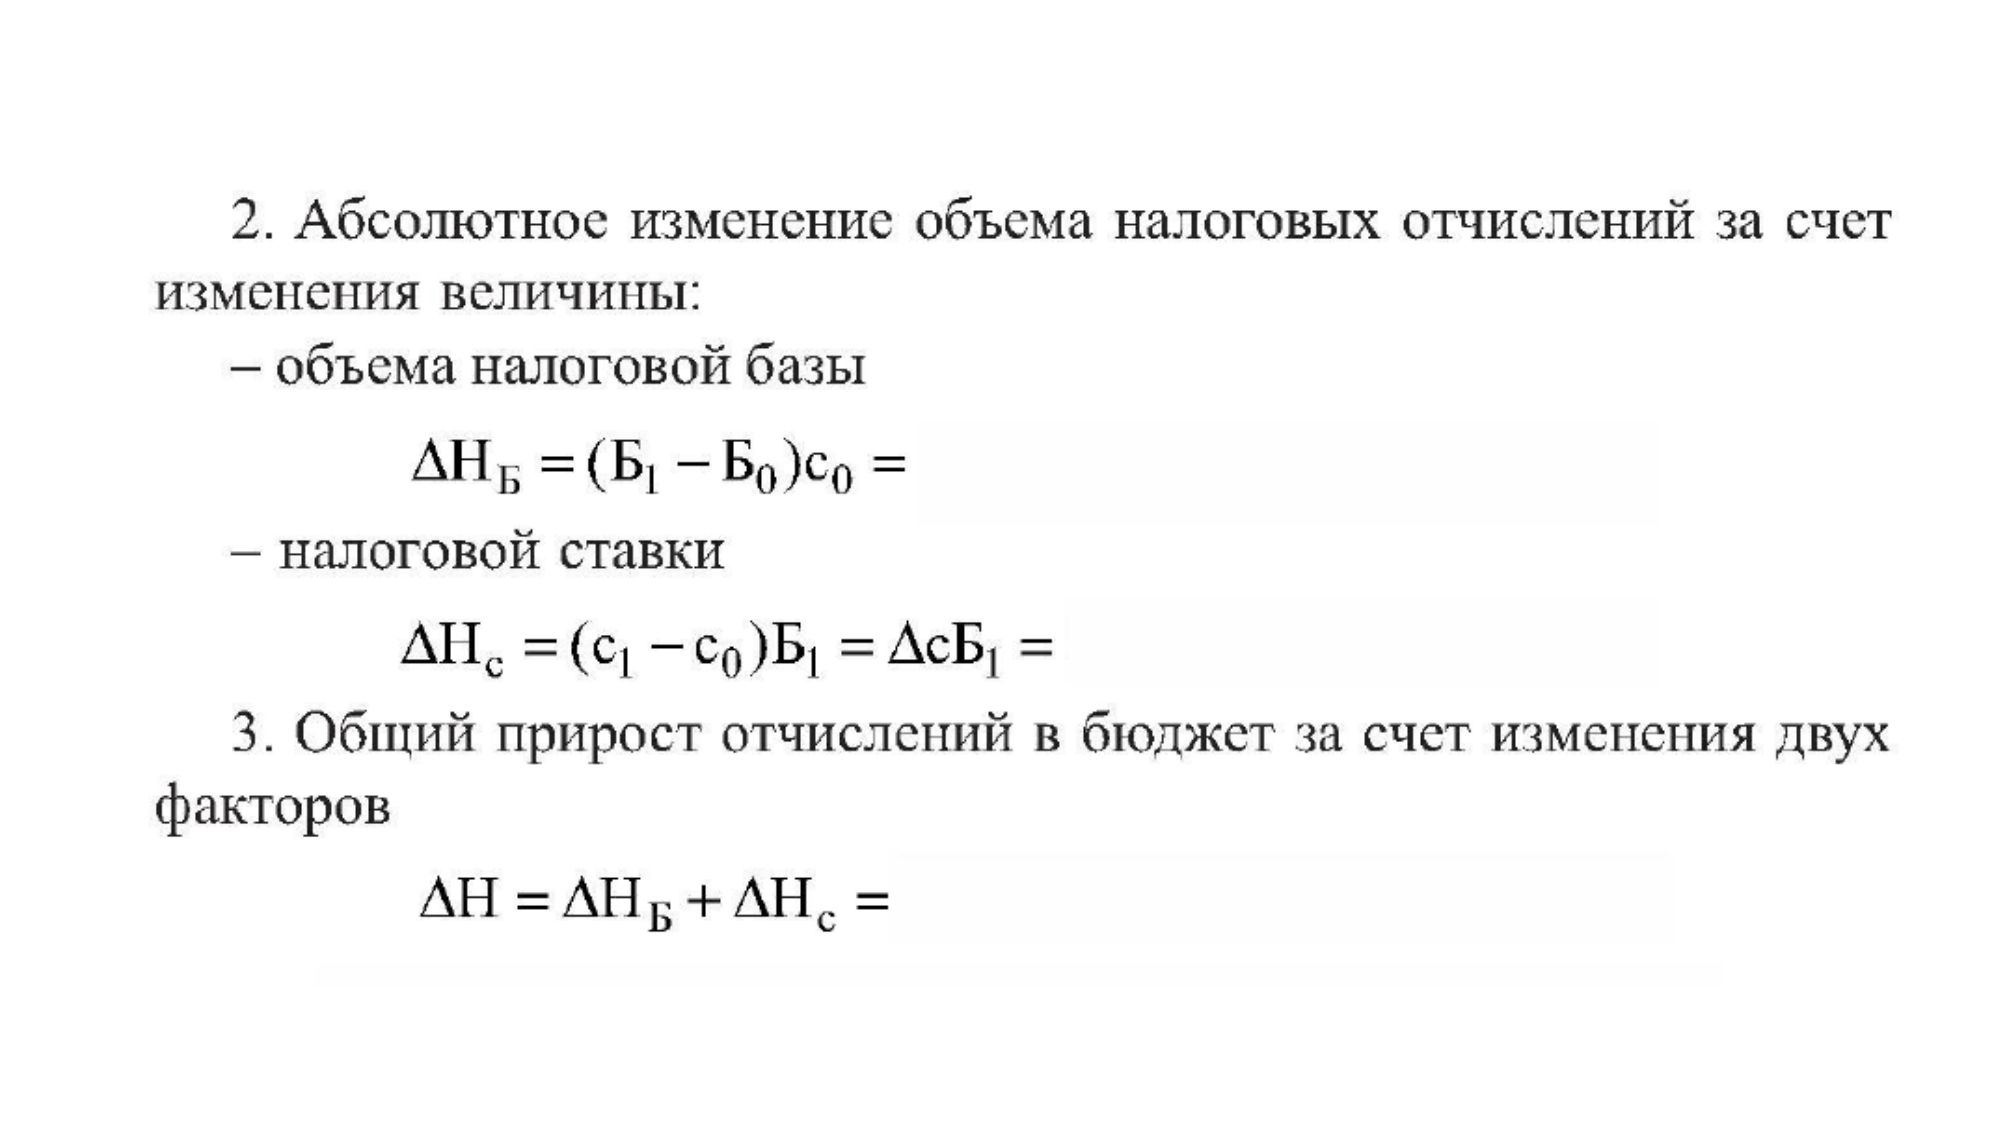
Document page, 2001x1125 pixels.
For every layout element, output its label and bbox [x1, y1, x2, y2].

picture [86, 170, 1946, 988]
